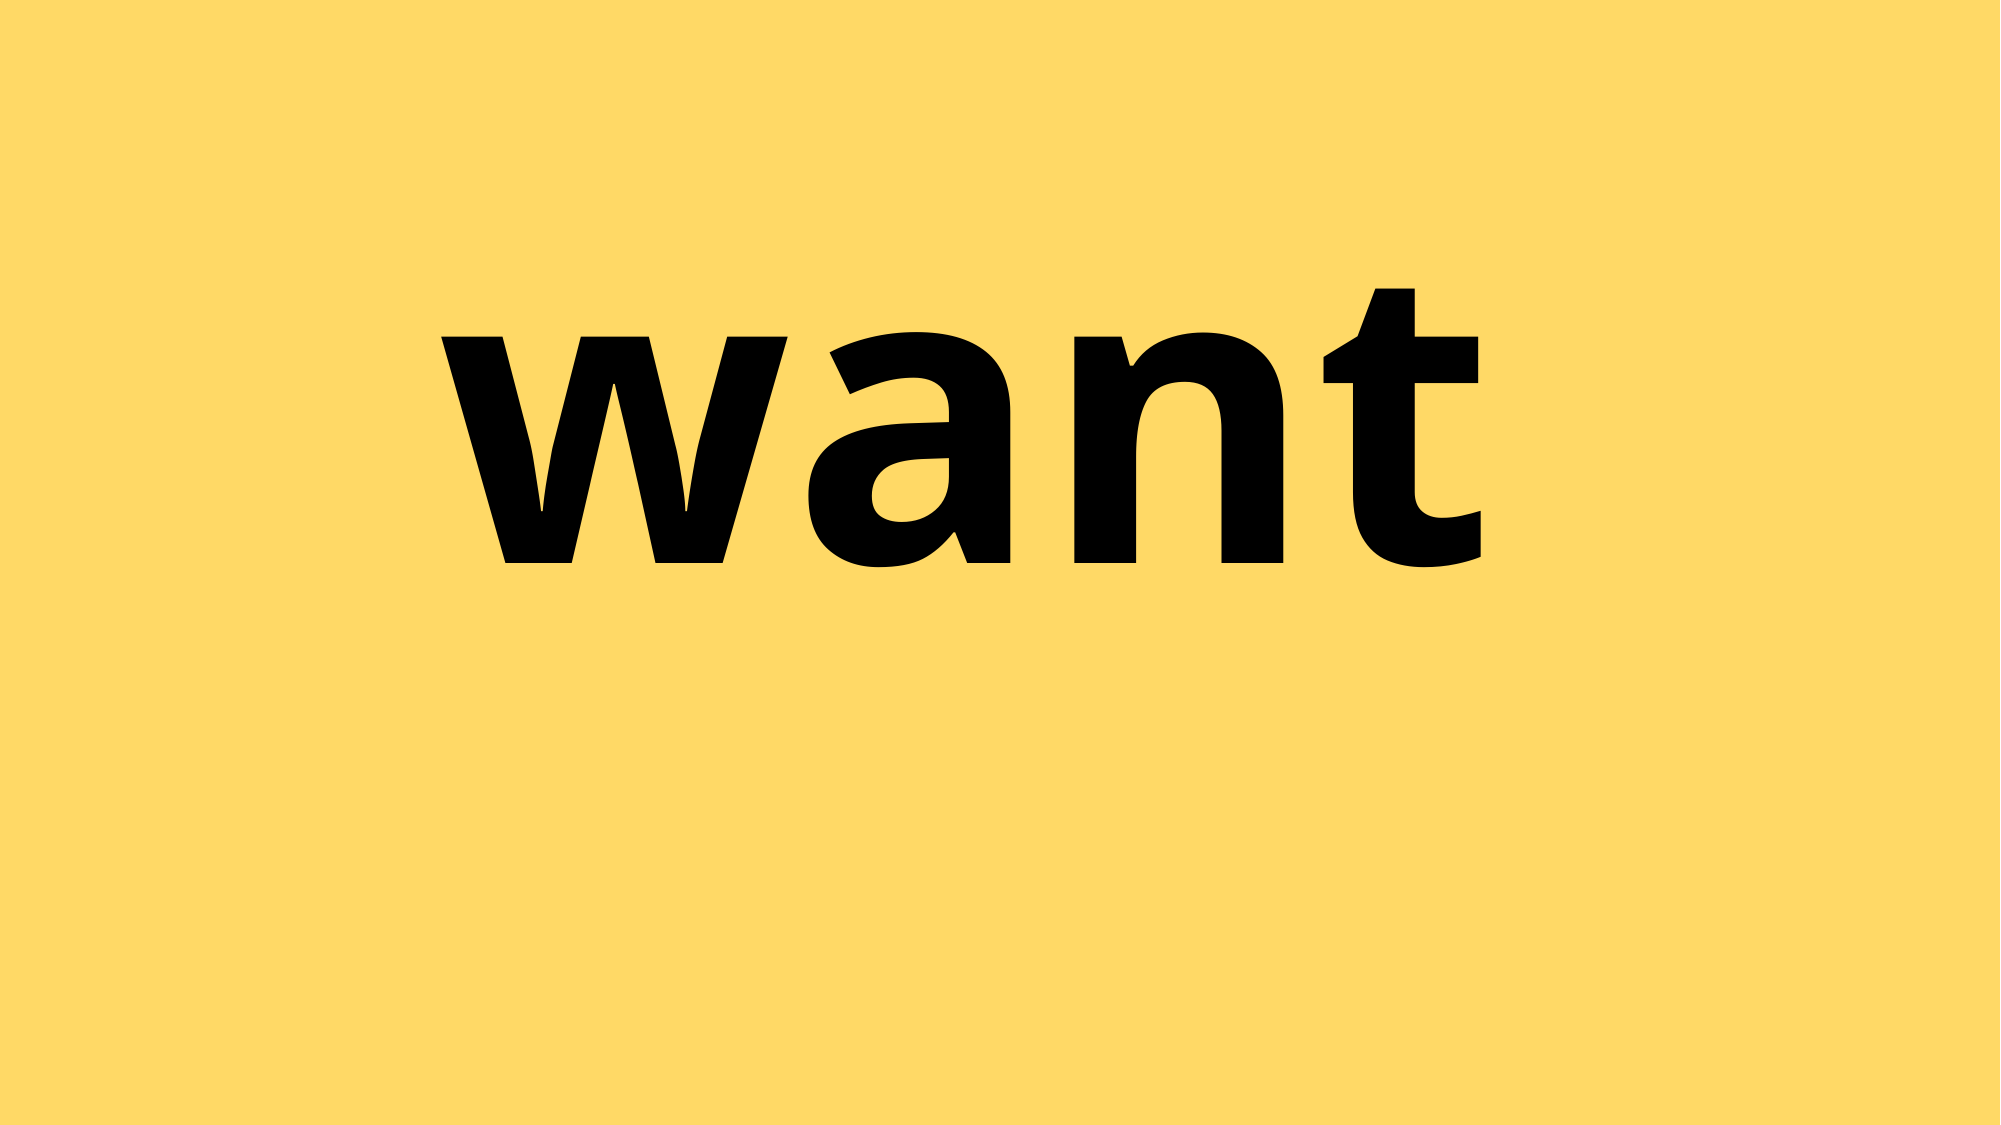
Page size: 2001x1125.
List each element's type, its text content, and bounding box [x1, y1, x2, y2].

title want [182, 231, 1749, 661]
